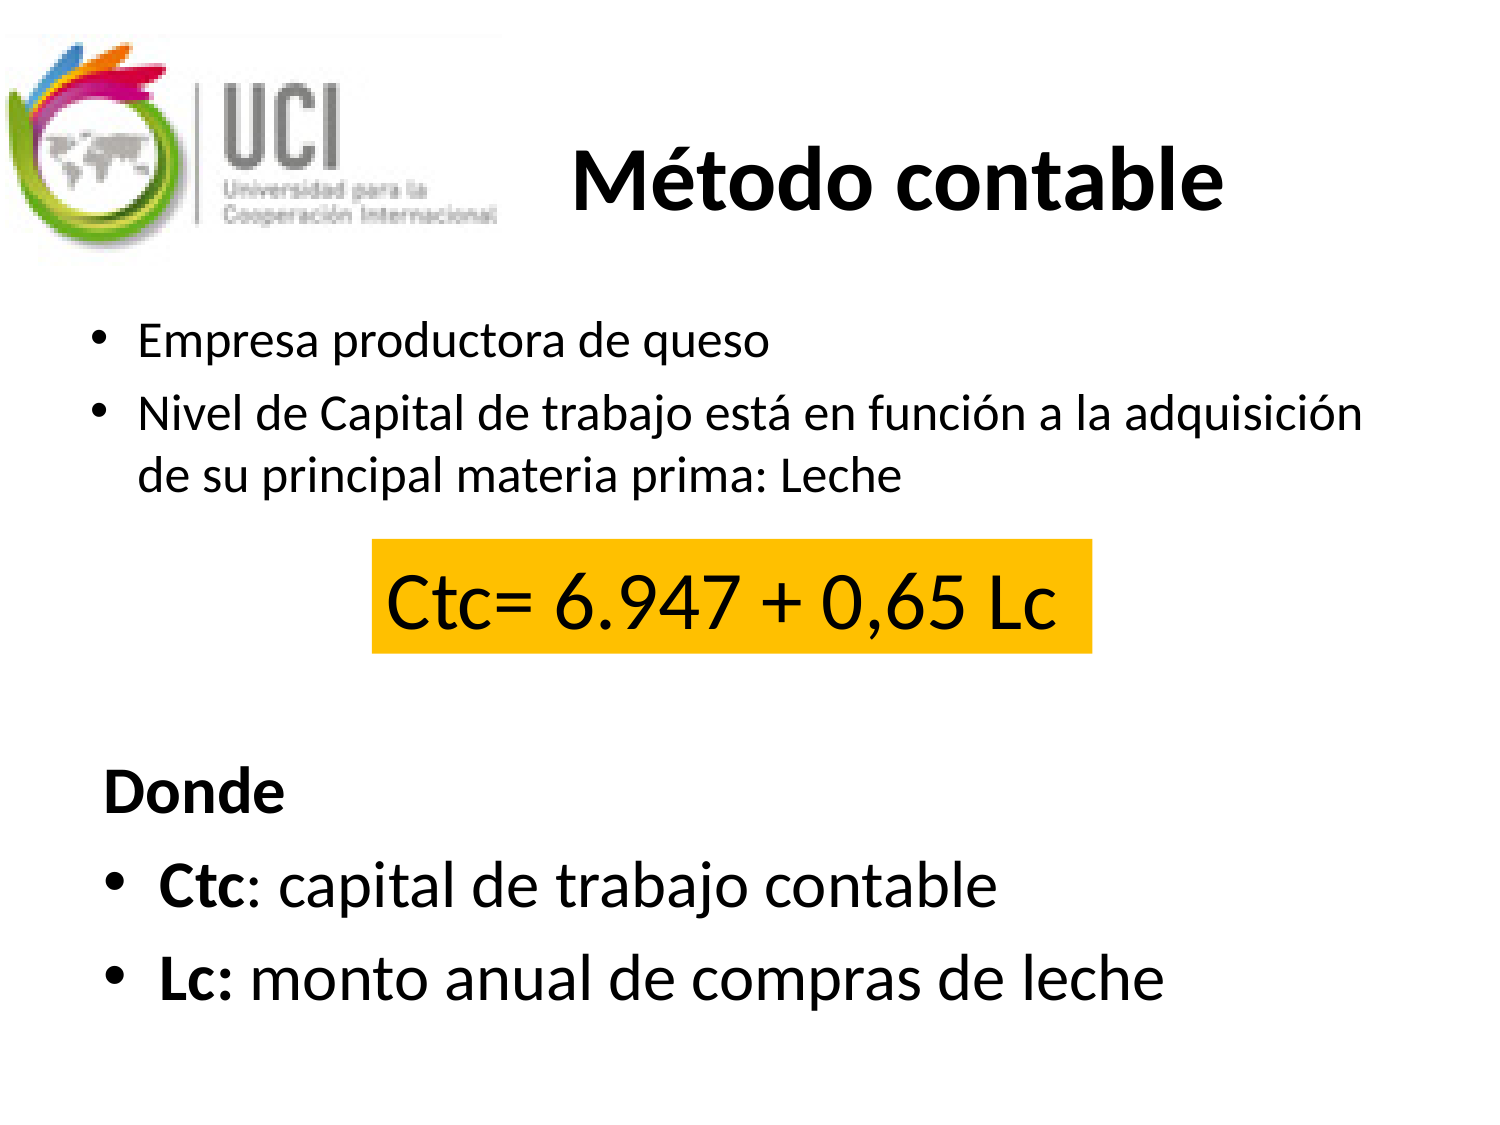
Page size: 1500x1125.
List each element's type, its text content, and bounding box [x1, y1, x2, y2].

picture [5, 1, 503, 292]
text_box Ctc= 6.947 + 0,65 Lc [371, 538, 1093, 654]
title Método contable [507, 79, 1425, 268]
list Empresa productora de queso Nivel de Capital de trabajo está en función a la adquisición de su principal materia prima: Leche [75, 297, 1424, 516]
text_box Donde Ctc: capital de trabajo contable Lc: monto anual de compras de leche [88, 739, 1437, 1047]
